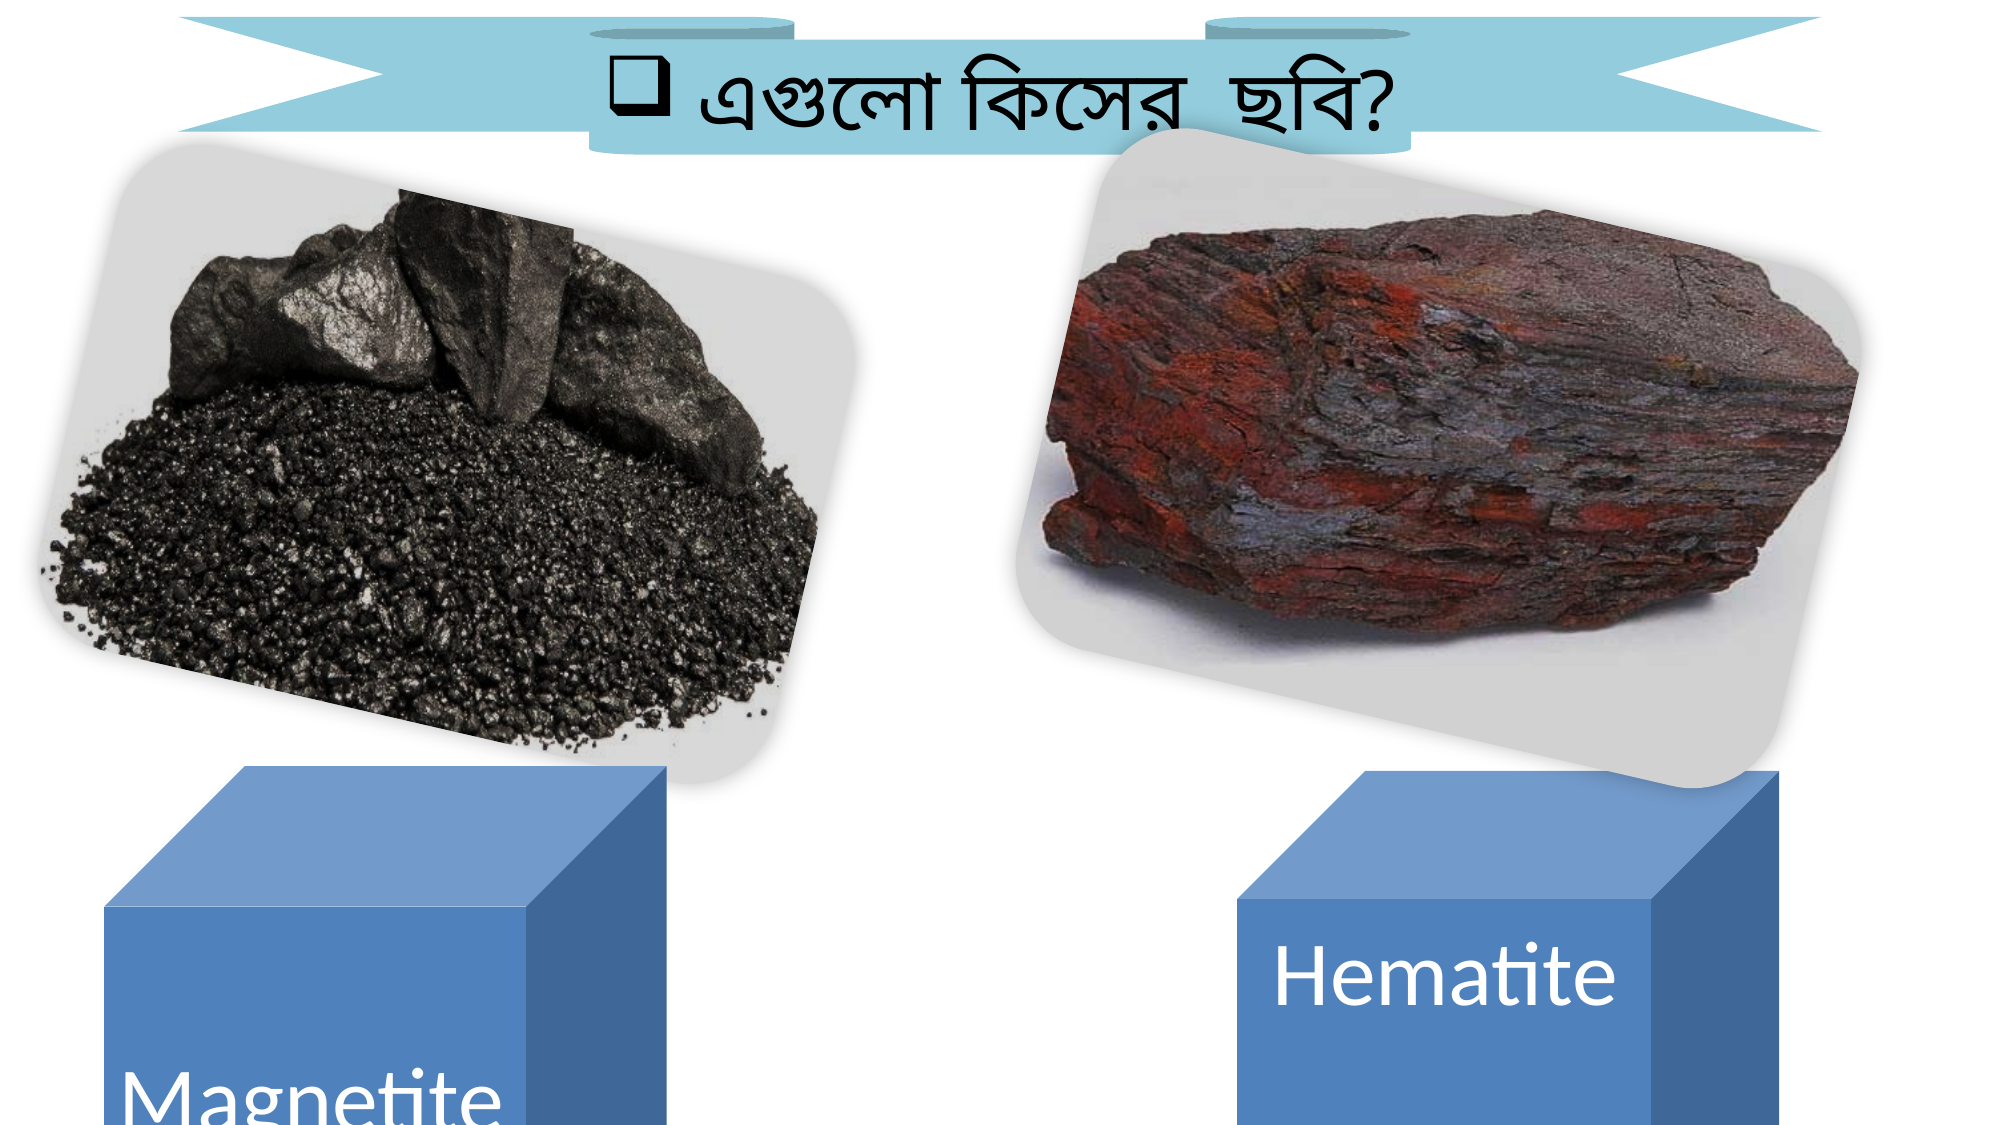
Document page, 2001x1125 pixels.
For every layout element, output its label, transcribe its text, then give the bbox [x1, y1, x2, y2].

text_box এগুলো কিসের ছবি? [178, 16, 1822, 155]
picture [1015, 128, 1862, 789]
picture [37, 145, 855, 784]
text_box Hematite (Fe2O3) [1237, 770, 1780, 1125]
text_box Magnetite (Fe3O4) [104, 766, 667, 1125]
